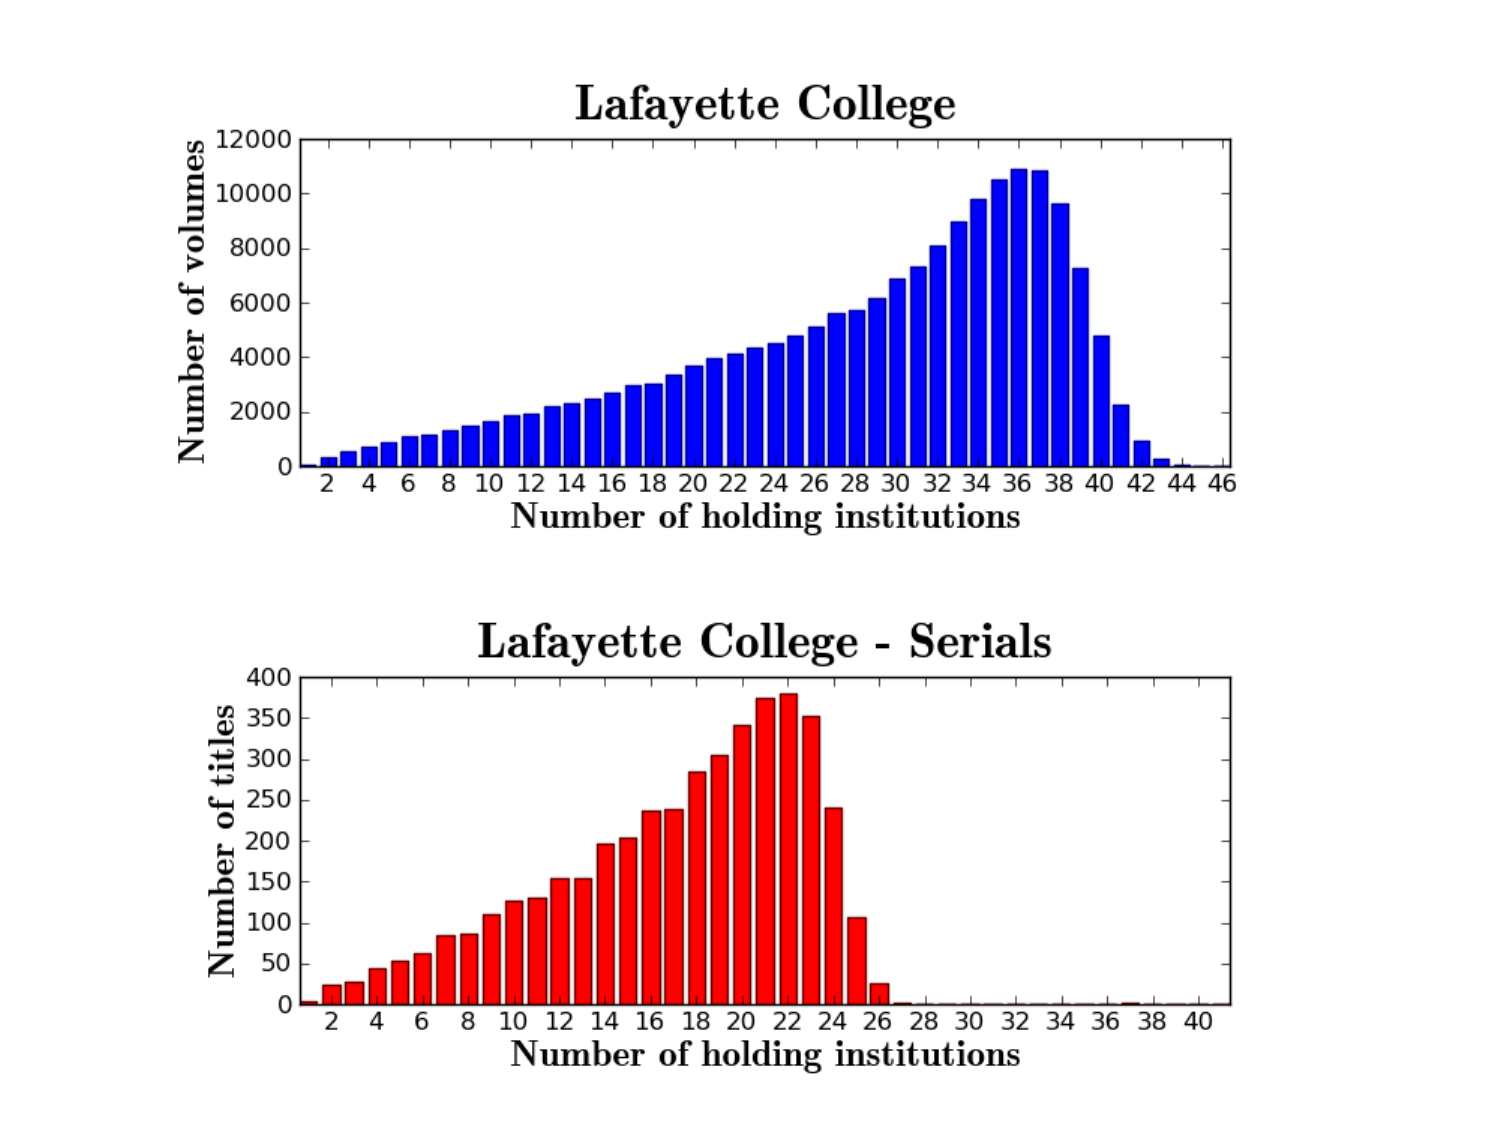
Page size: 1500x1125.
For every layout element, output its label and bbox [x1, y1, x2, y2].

picture [149, 49, 1351, 1125]
